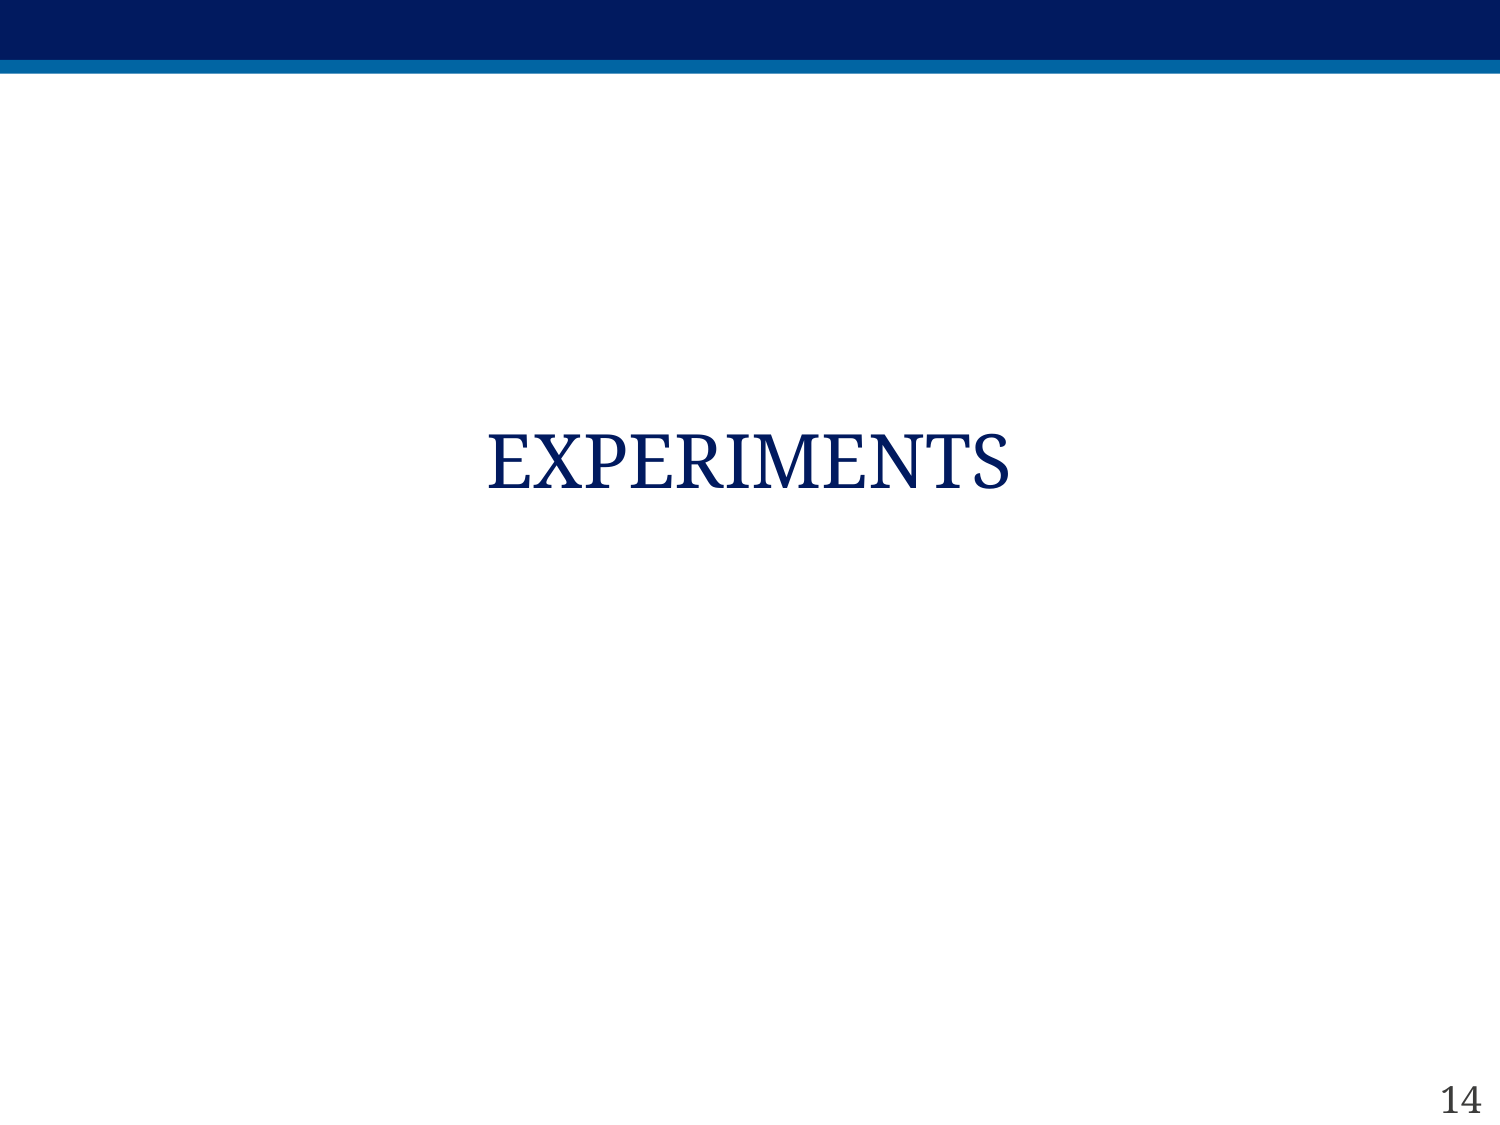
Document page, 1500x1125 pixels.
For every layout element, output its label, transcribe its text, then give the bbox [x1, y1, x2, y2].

title Experiments [75, 386, 1425, 531]
